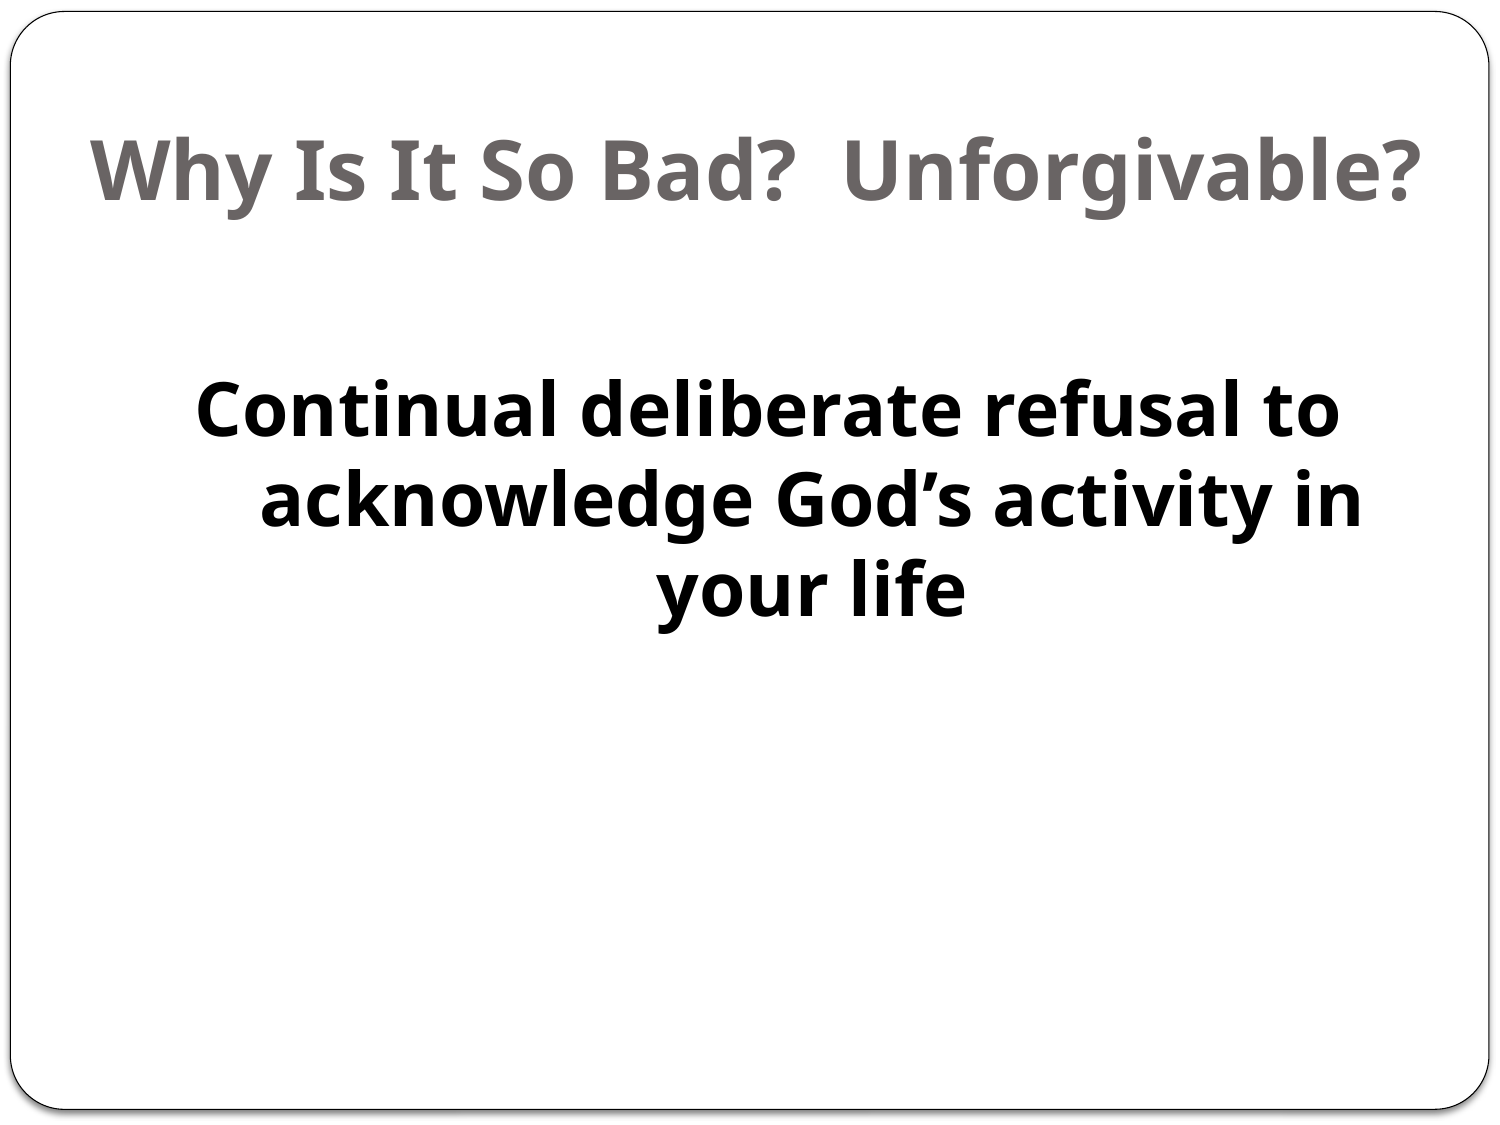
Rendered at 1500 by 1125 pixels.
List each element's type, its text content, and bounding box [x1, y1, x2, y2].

title Why Is It So Bad? Unforgivable? [74, 45, 1500, 233]
list Continual deliberate refusal to acknowledge God’s activity in your life [74, 262, 1463, 1006]
